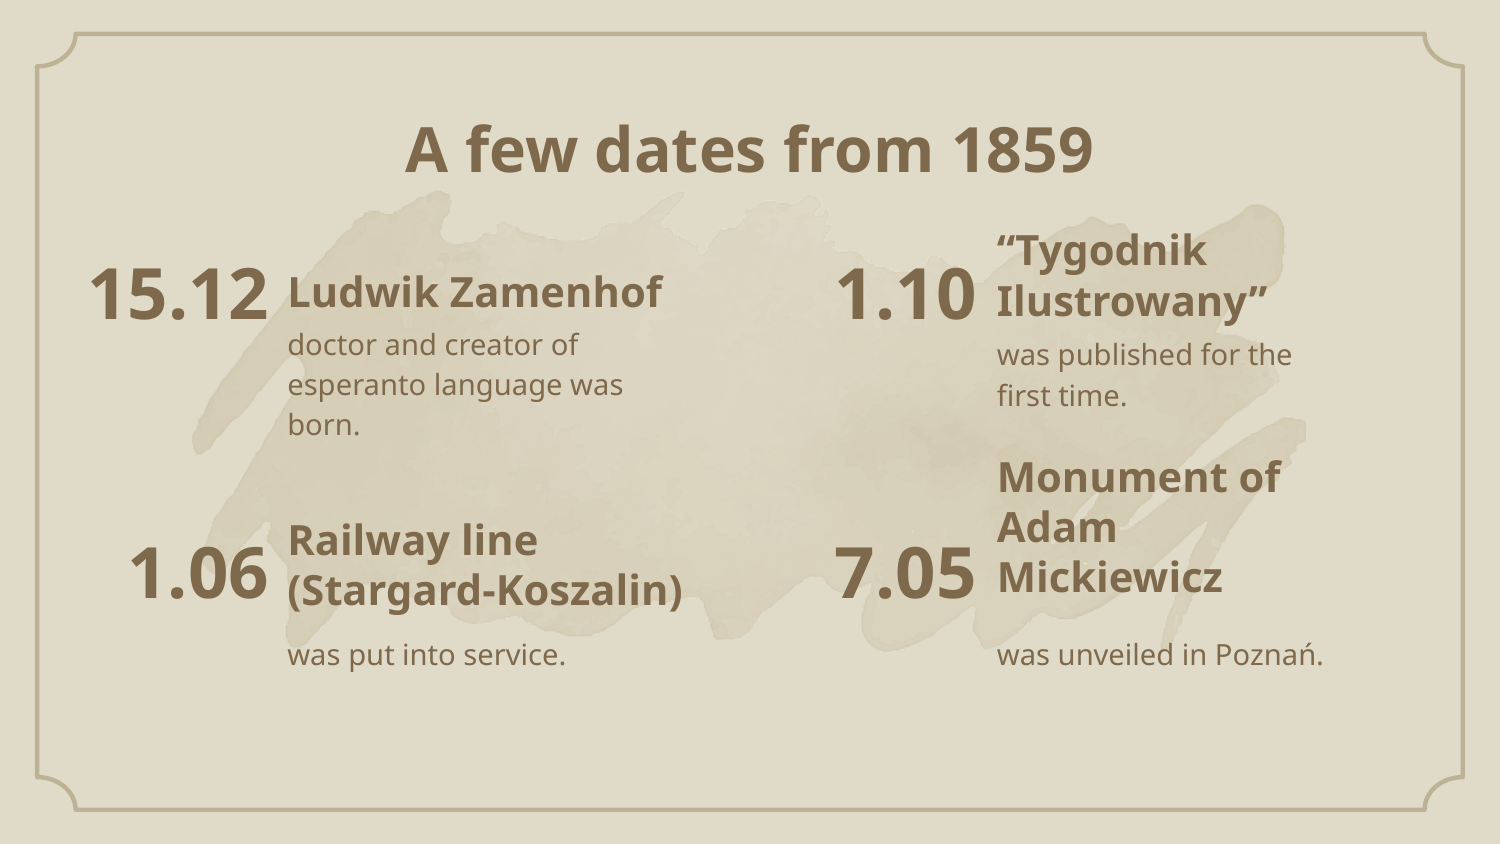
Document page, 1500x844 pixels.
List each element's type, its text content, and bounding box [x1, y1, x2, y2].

title Monument of Adam Mickiewicz [981, 451, 1338, 600]
subtitle was unveiled in Poznań. [981, 621, 1366, 682]
title 1.06 [98, 528, 285, 611]
title 15.12 [54, 250, 285, 332]
subtitle was put into service. [272, 622, 657, 682]
title Ludwik Zamenhof [285, 261, 729, 321]
title 1.10 [783, 250, 992, 332]
title A few dates from 1859 [117, 89, 1383, 205]
title 7.05 [813, 528, 992, 611]
title “Tygodnik Ilustrowany” [981, 227, 1390, 321]
subtitle doctor and creator of esperanto language was born. [272, 321, 657, 442]
subtitle was published for the first time. [981, 341, 1366, 402]
title Railway line (Stargard-Koszalin) [272, 506, 751, 622]
